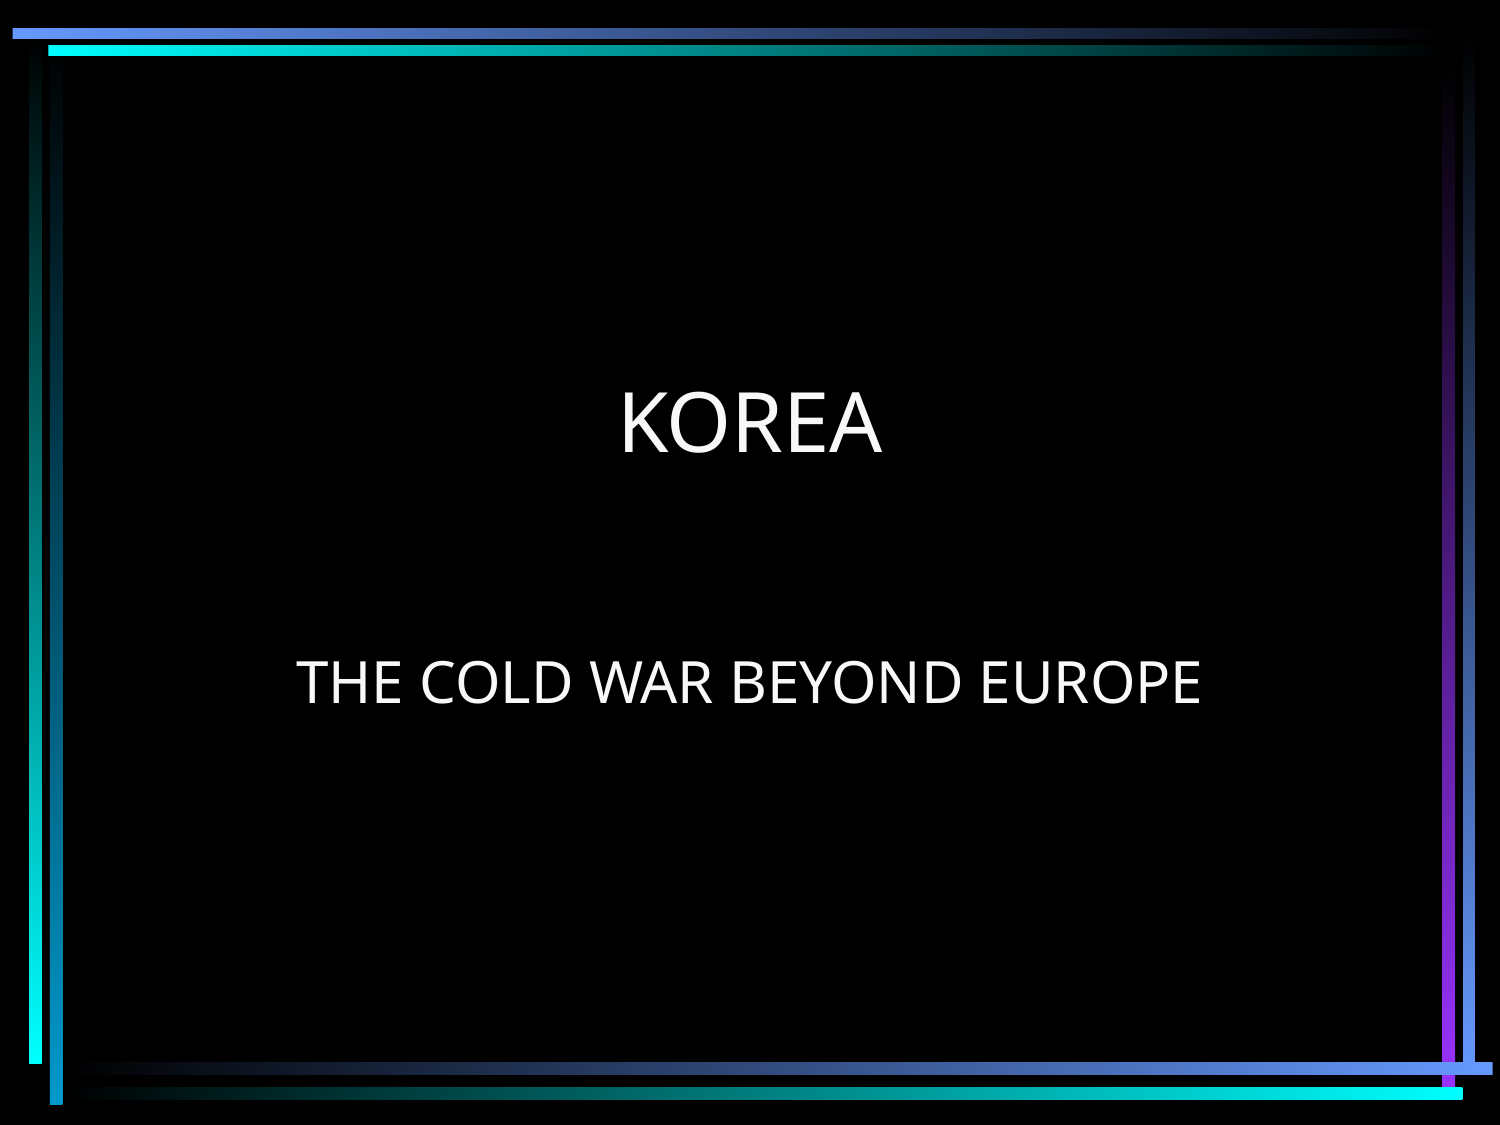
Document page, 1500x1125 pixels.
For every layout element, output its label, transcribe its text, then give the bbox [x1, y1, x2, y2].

title KOREA [112, 324, 1388, 513]
subtitle THE COLD WAR BEYOND EUROPE [224, 637, 1276, 926]
